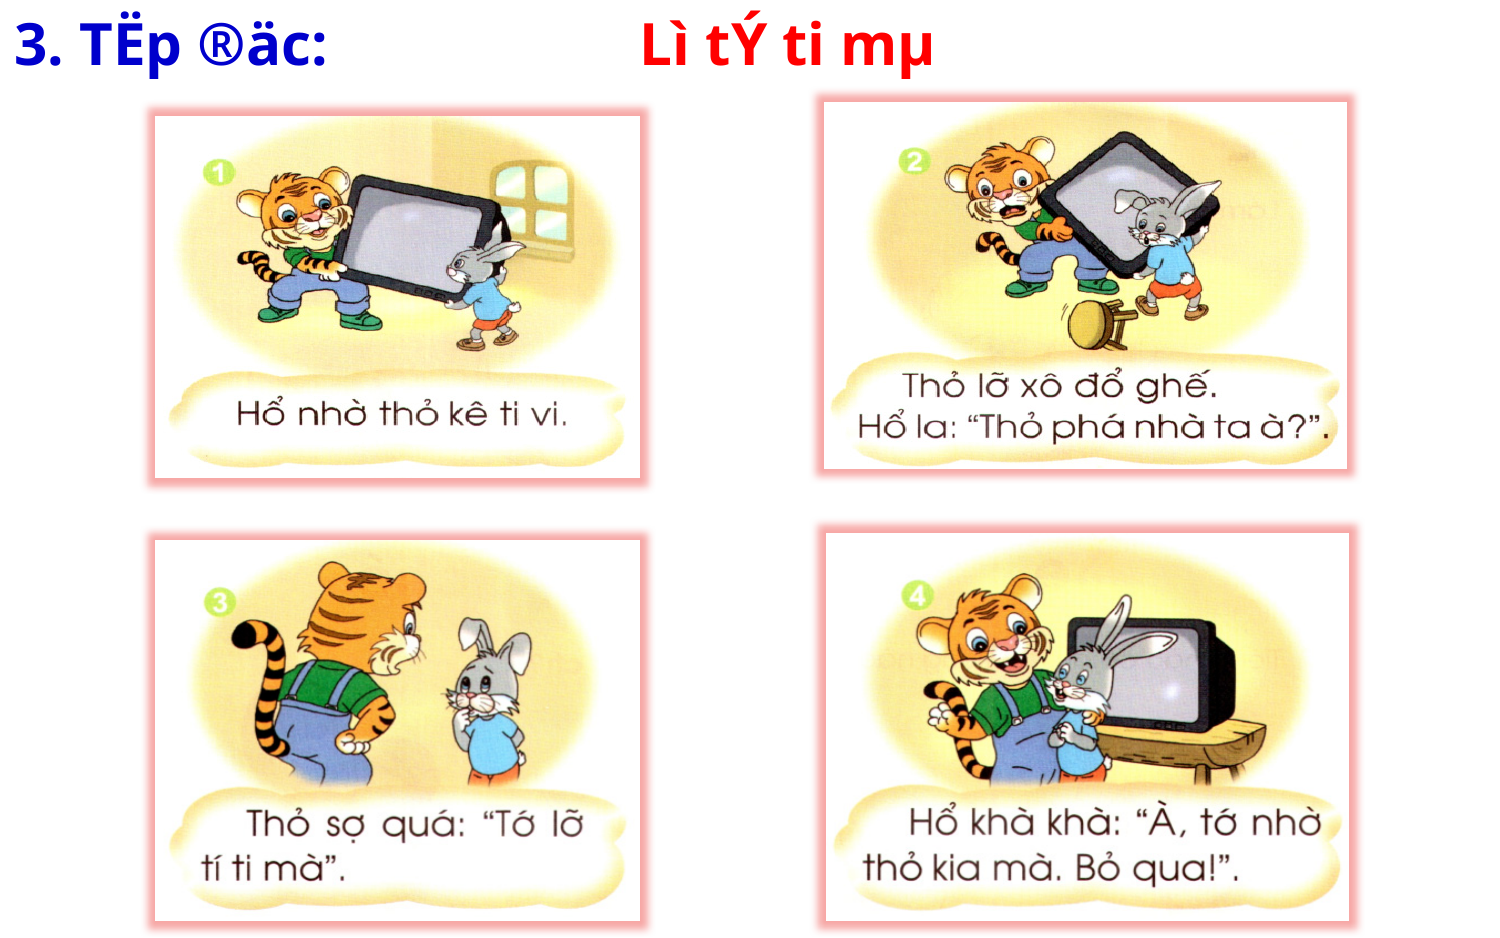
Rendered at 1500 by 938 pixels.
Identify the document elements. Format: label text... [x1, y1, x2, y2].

picture [825, 533, 1349, 922]
text_box Lì tÝ ti mµ [599, 0, 977, 85]
picture [155, 116, 640, 479]
picture [155, 540, 640, 921]
picture [823, 102, 1347, 469]
text_box 3. TËp ®äc: [0, 0, 453, 85]
